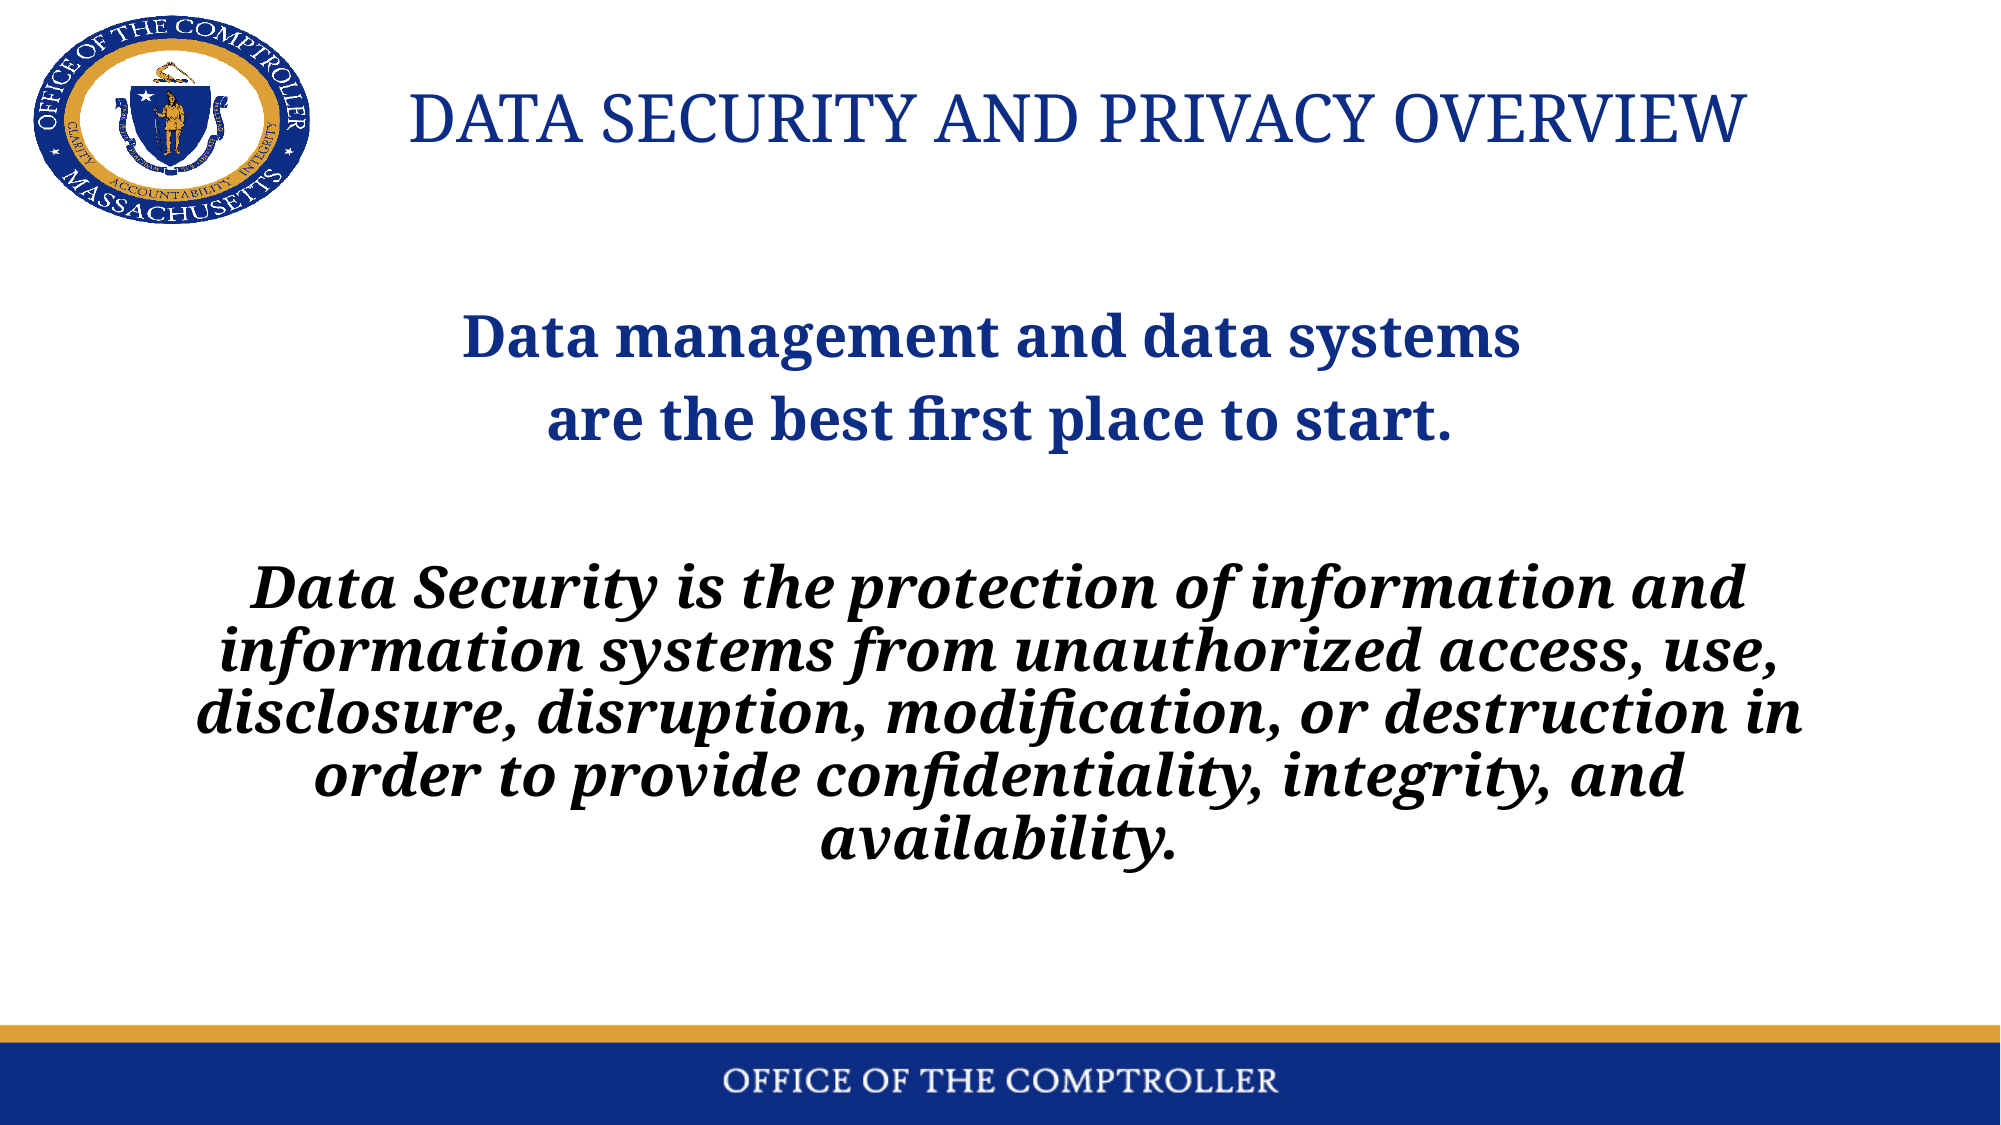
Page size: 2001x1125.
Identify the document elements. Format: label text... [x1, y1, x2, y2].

text_box Data Security AND PRIVACY Overview [380, 68, 1777, 164]
picture [0, 0, 2001, 1125]
list Data management and data systems are the best first place to start. Data Security is the protection of information and information systems from unauthorized access, use, disclosure, disruption, modification, or destruction in order to provide confidentiality, integrity, and availability. [137, 299, 1863, 1014]
